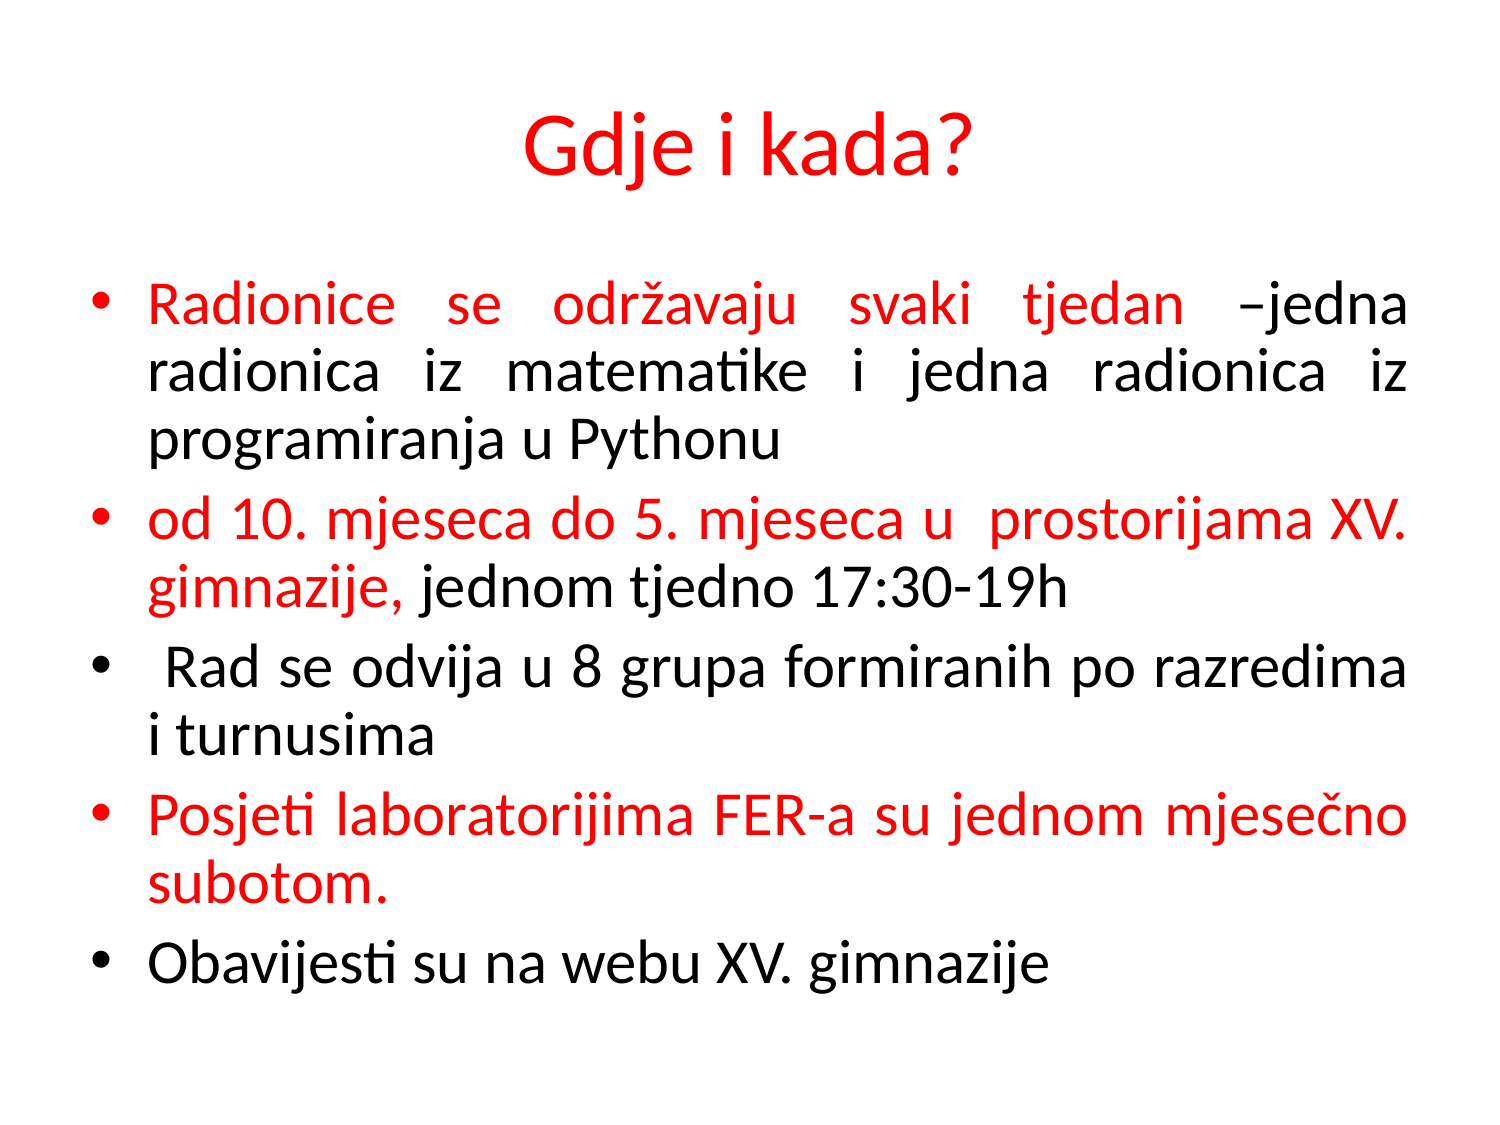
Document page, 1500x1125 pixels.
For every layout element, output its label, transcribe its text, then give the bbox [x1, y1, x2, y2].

list Radionice se održavaju svaki tjedan –jedna radionica iz matematike i jedna radionica iz programiranja u Pythonu od 10. mjeseca do 5. mjeseca u prostorijama XV. gimnazije, jednom tjedno 17:30-19h Rad se odvija u 8 grupa formiranih po razredima i turnusima Posjeti laboratorijima FER-a su jednom mjesečno subotom. Obavijesti su na webu XV. gimnazije [75, 262, 1425, 1005]
title Gdje i kada? [75, 45, 1425, 233]
